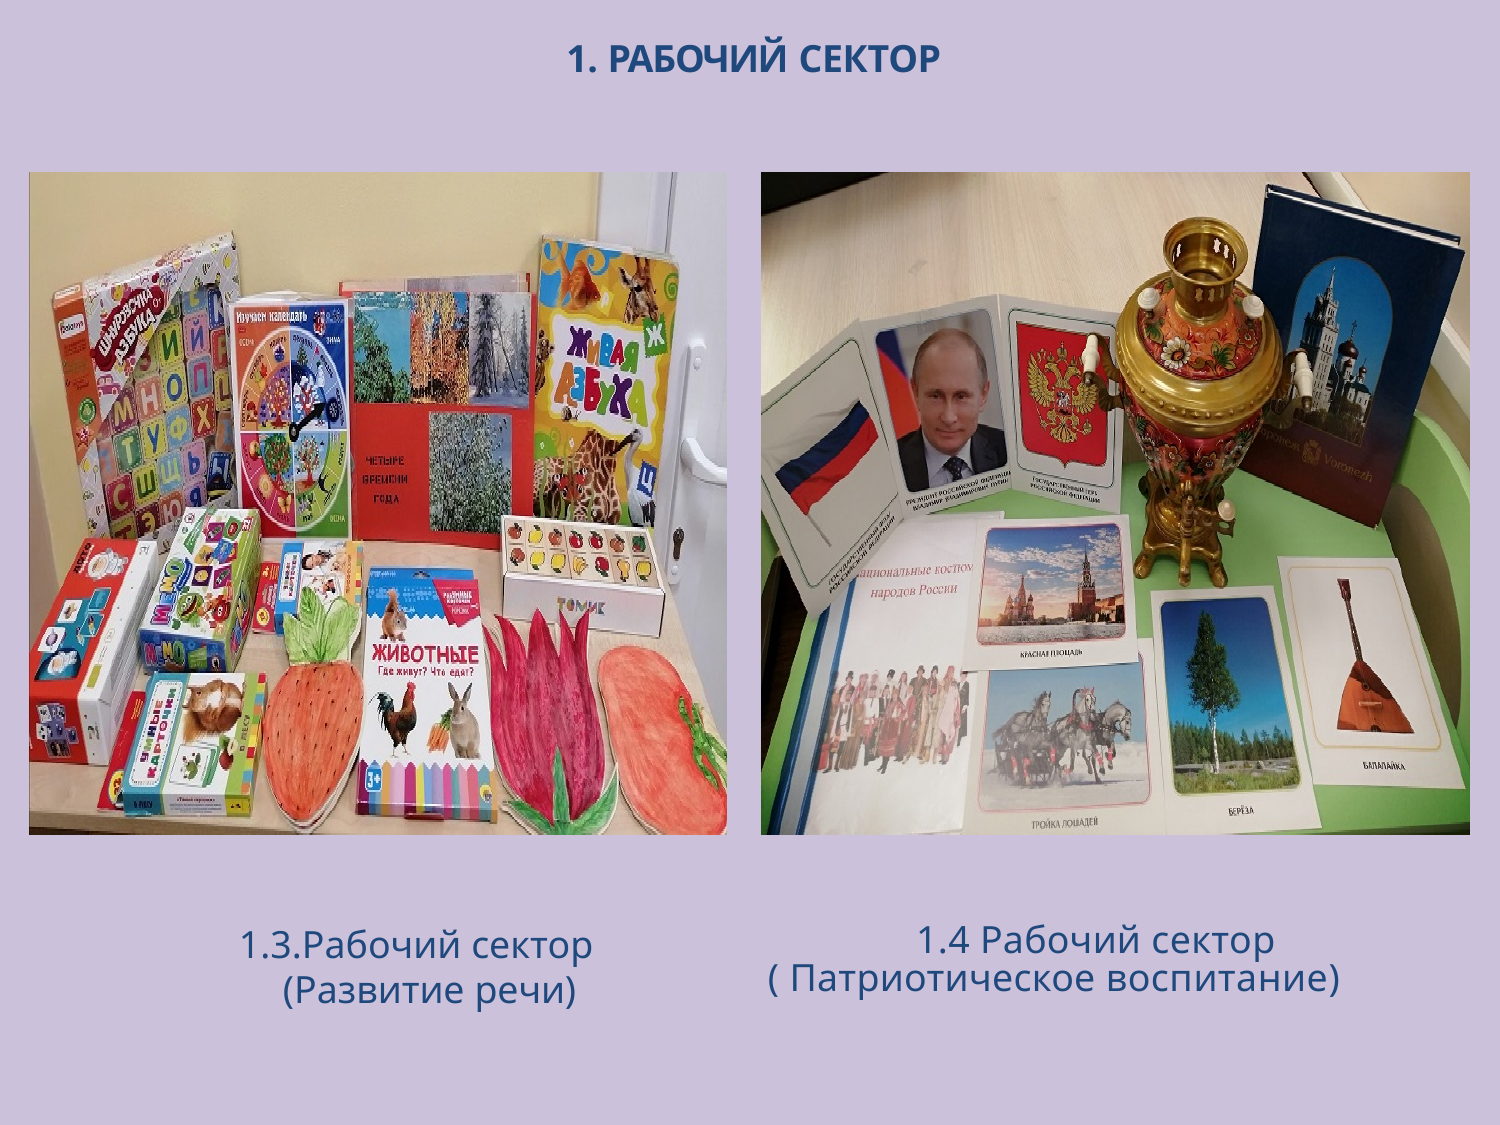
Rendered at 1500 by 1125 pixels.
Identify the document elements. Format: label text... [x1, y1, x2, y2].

text_box 1.4 Рабочий сектор ( Патриотическое воспитание) [792, 916, 1430, 1007]
text_box 1.3.Рабочий сектор (Развитие речи) [41, 916, 792, 1019]
text_box 1. РАБОЧИЙ СЕКТОР [551, 30, 957, 88]
picture [761, 172, 1470, 835]
picture [29, 172, 727, 835]
